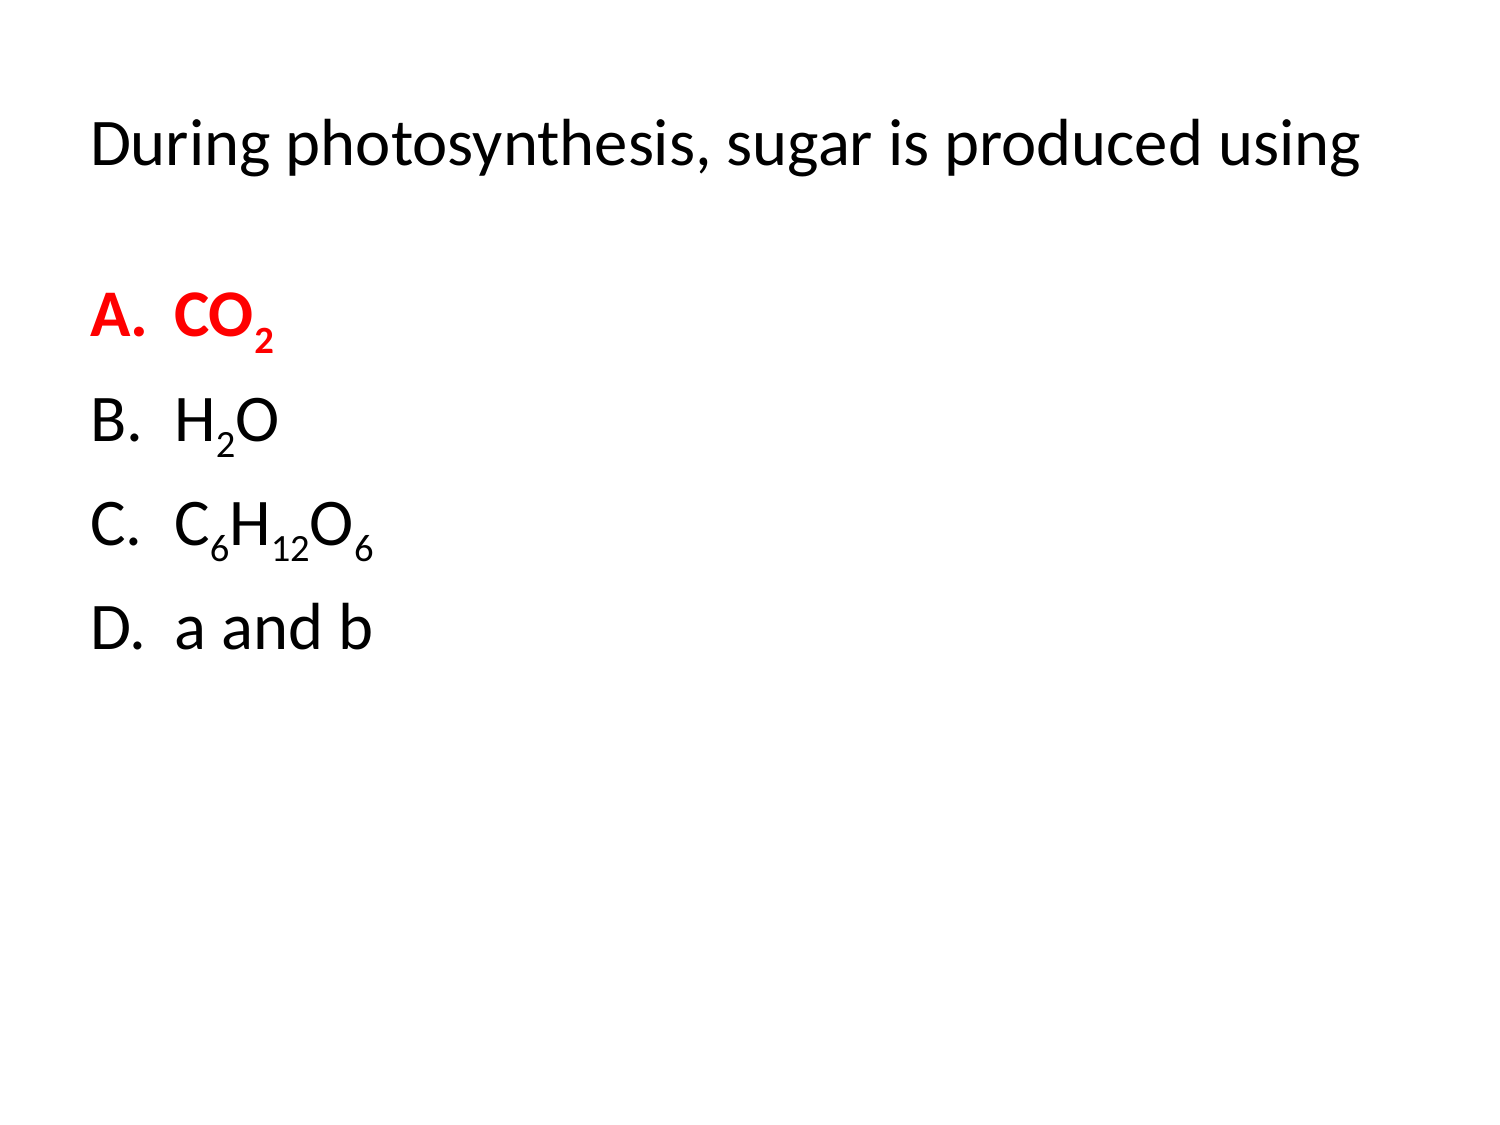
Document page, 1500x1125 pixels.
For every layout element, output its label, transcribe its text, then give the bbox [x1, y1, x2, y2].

title During photosynthesis, sugar is produced using [75, 45, 1425, 233]
list CO2 H2O C6H12O6 a and b [75, 262, 1425, 1005]
